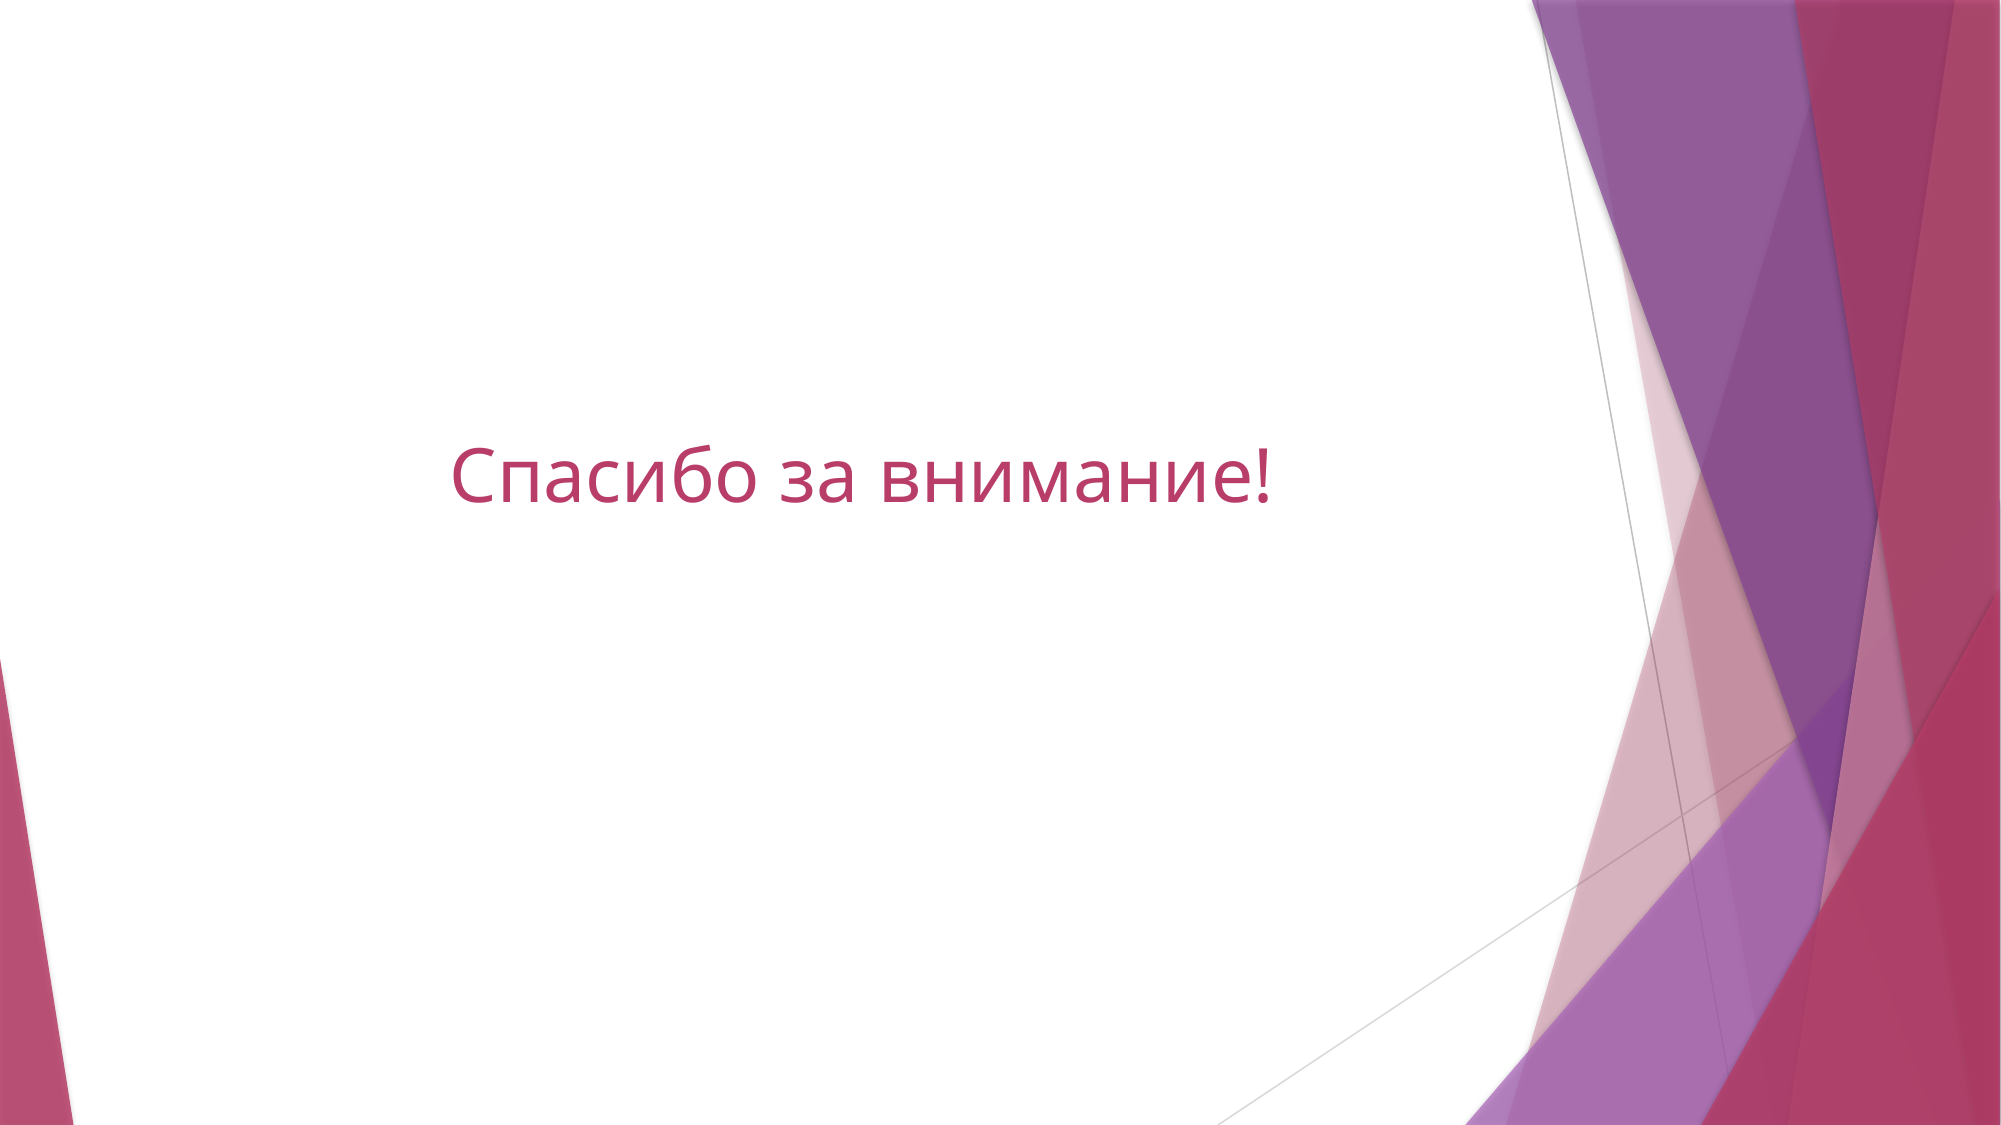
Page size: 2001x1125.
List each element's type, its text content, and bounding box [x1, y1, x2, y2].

title Спасибо за внимание! [235, 419, 1490, 637]
